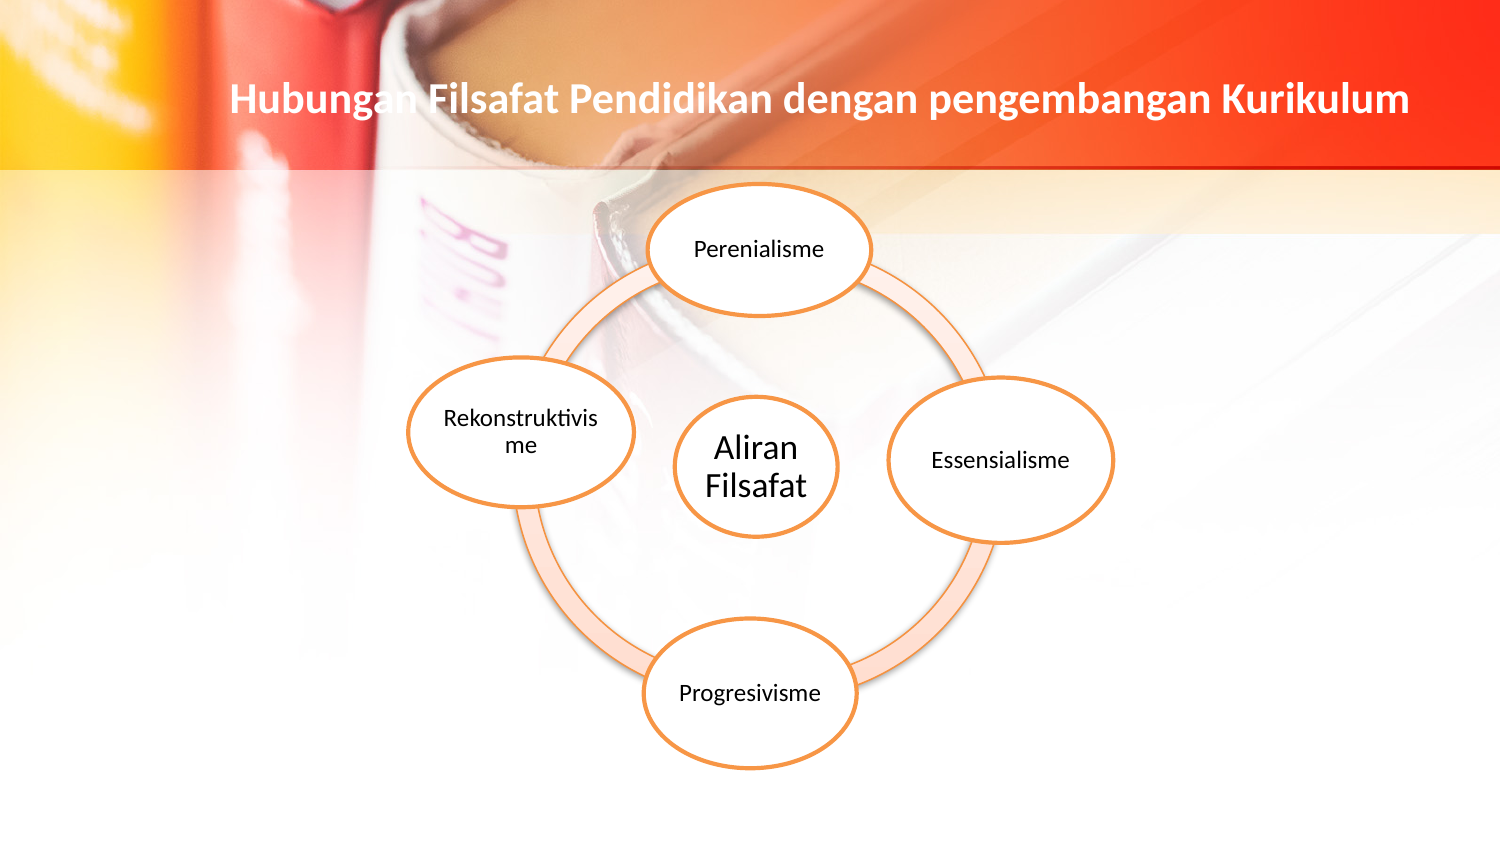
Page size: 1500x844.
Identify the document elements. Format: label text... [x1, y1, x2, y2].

title Hubungan Filsafat Pendidikan dengan pengembangan Kurikulum [73, 46, 1427, 147]
picture [0, 0, 1500, 844]
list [73, 171, 1427, 773]
